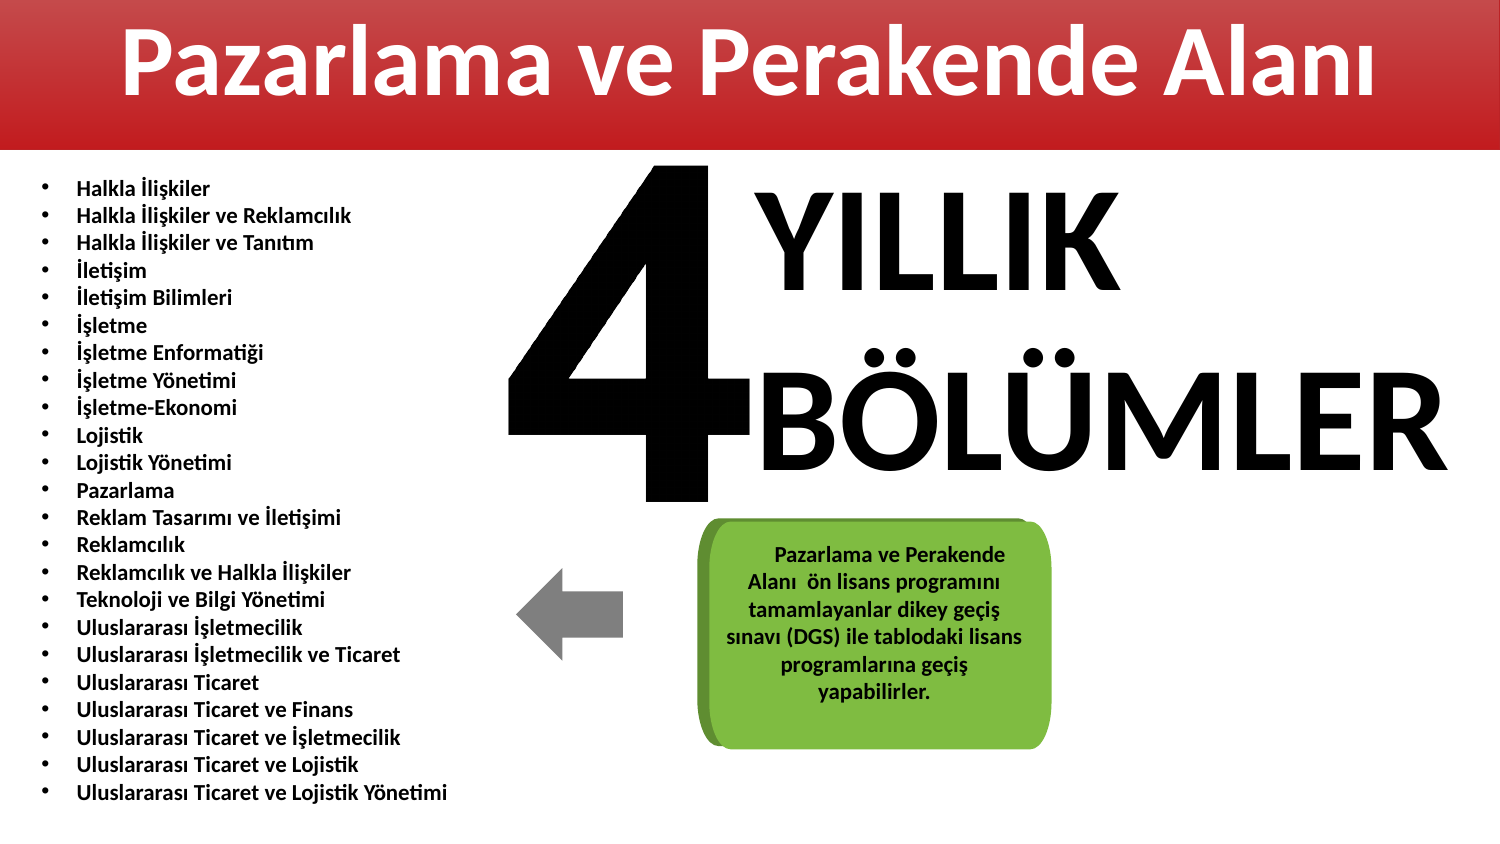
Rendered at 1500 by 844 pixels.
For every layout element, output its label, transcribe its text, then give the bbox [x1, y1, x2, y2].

text_box YILLIK BÖLÜMLER [740, 132, 1488, 508]
text_box Pazarlama ve Perakende Alanı [0, 0, 1500, 150]
picture [508, 165, 750, 502]
text_box Halkla İlişkiler Halkla İlişkiler ve Reklamcılık Halkla İlişkiler ve Tanıtım İletişim İletişim Bilimleri İşletme İşletme Enformatiği İşletme Yönetimi İşletme-Ekonomi Lojistik Lojistik Yönetimi Pazarlama Reklam Tasarımı ve İletişimi Reklamcılık Reklamcılık ve Halkla İlişkiler Teknoloji ve Bilgi Yönetimi Uluslararası İşletmecilik Uluslararası İşletmecilik ve Ticaret Uluslararası Ticaret Uluslararası Ticaret ve Finans Uluslararası Ticaret ve İşletmecilik Uluslararası Ticaret ve Lojistik Uluslararası Ticaret ve Lojistik Yönetimi [26, 165, 777, 813]
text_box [697, 518, 1052, 750]
